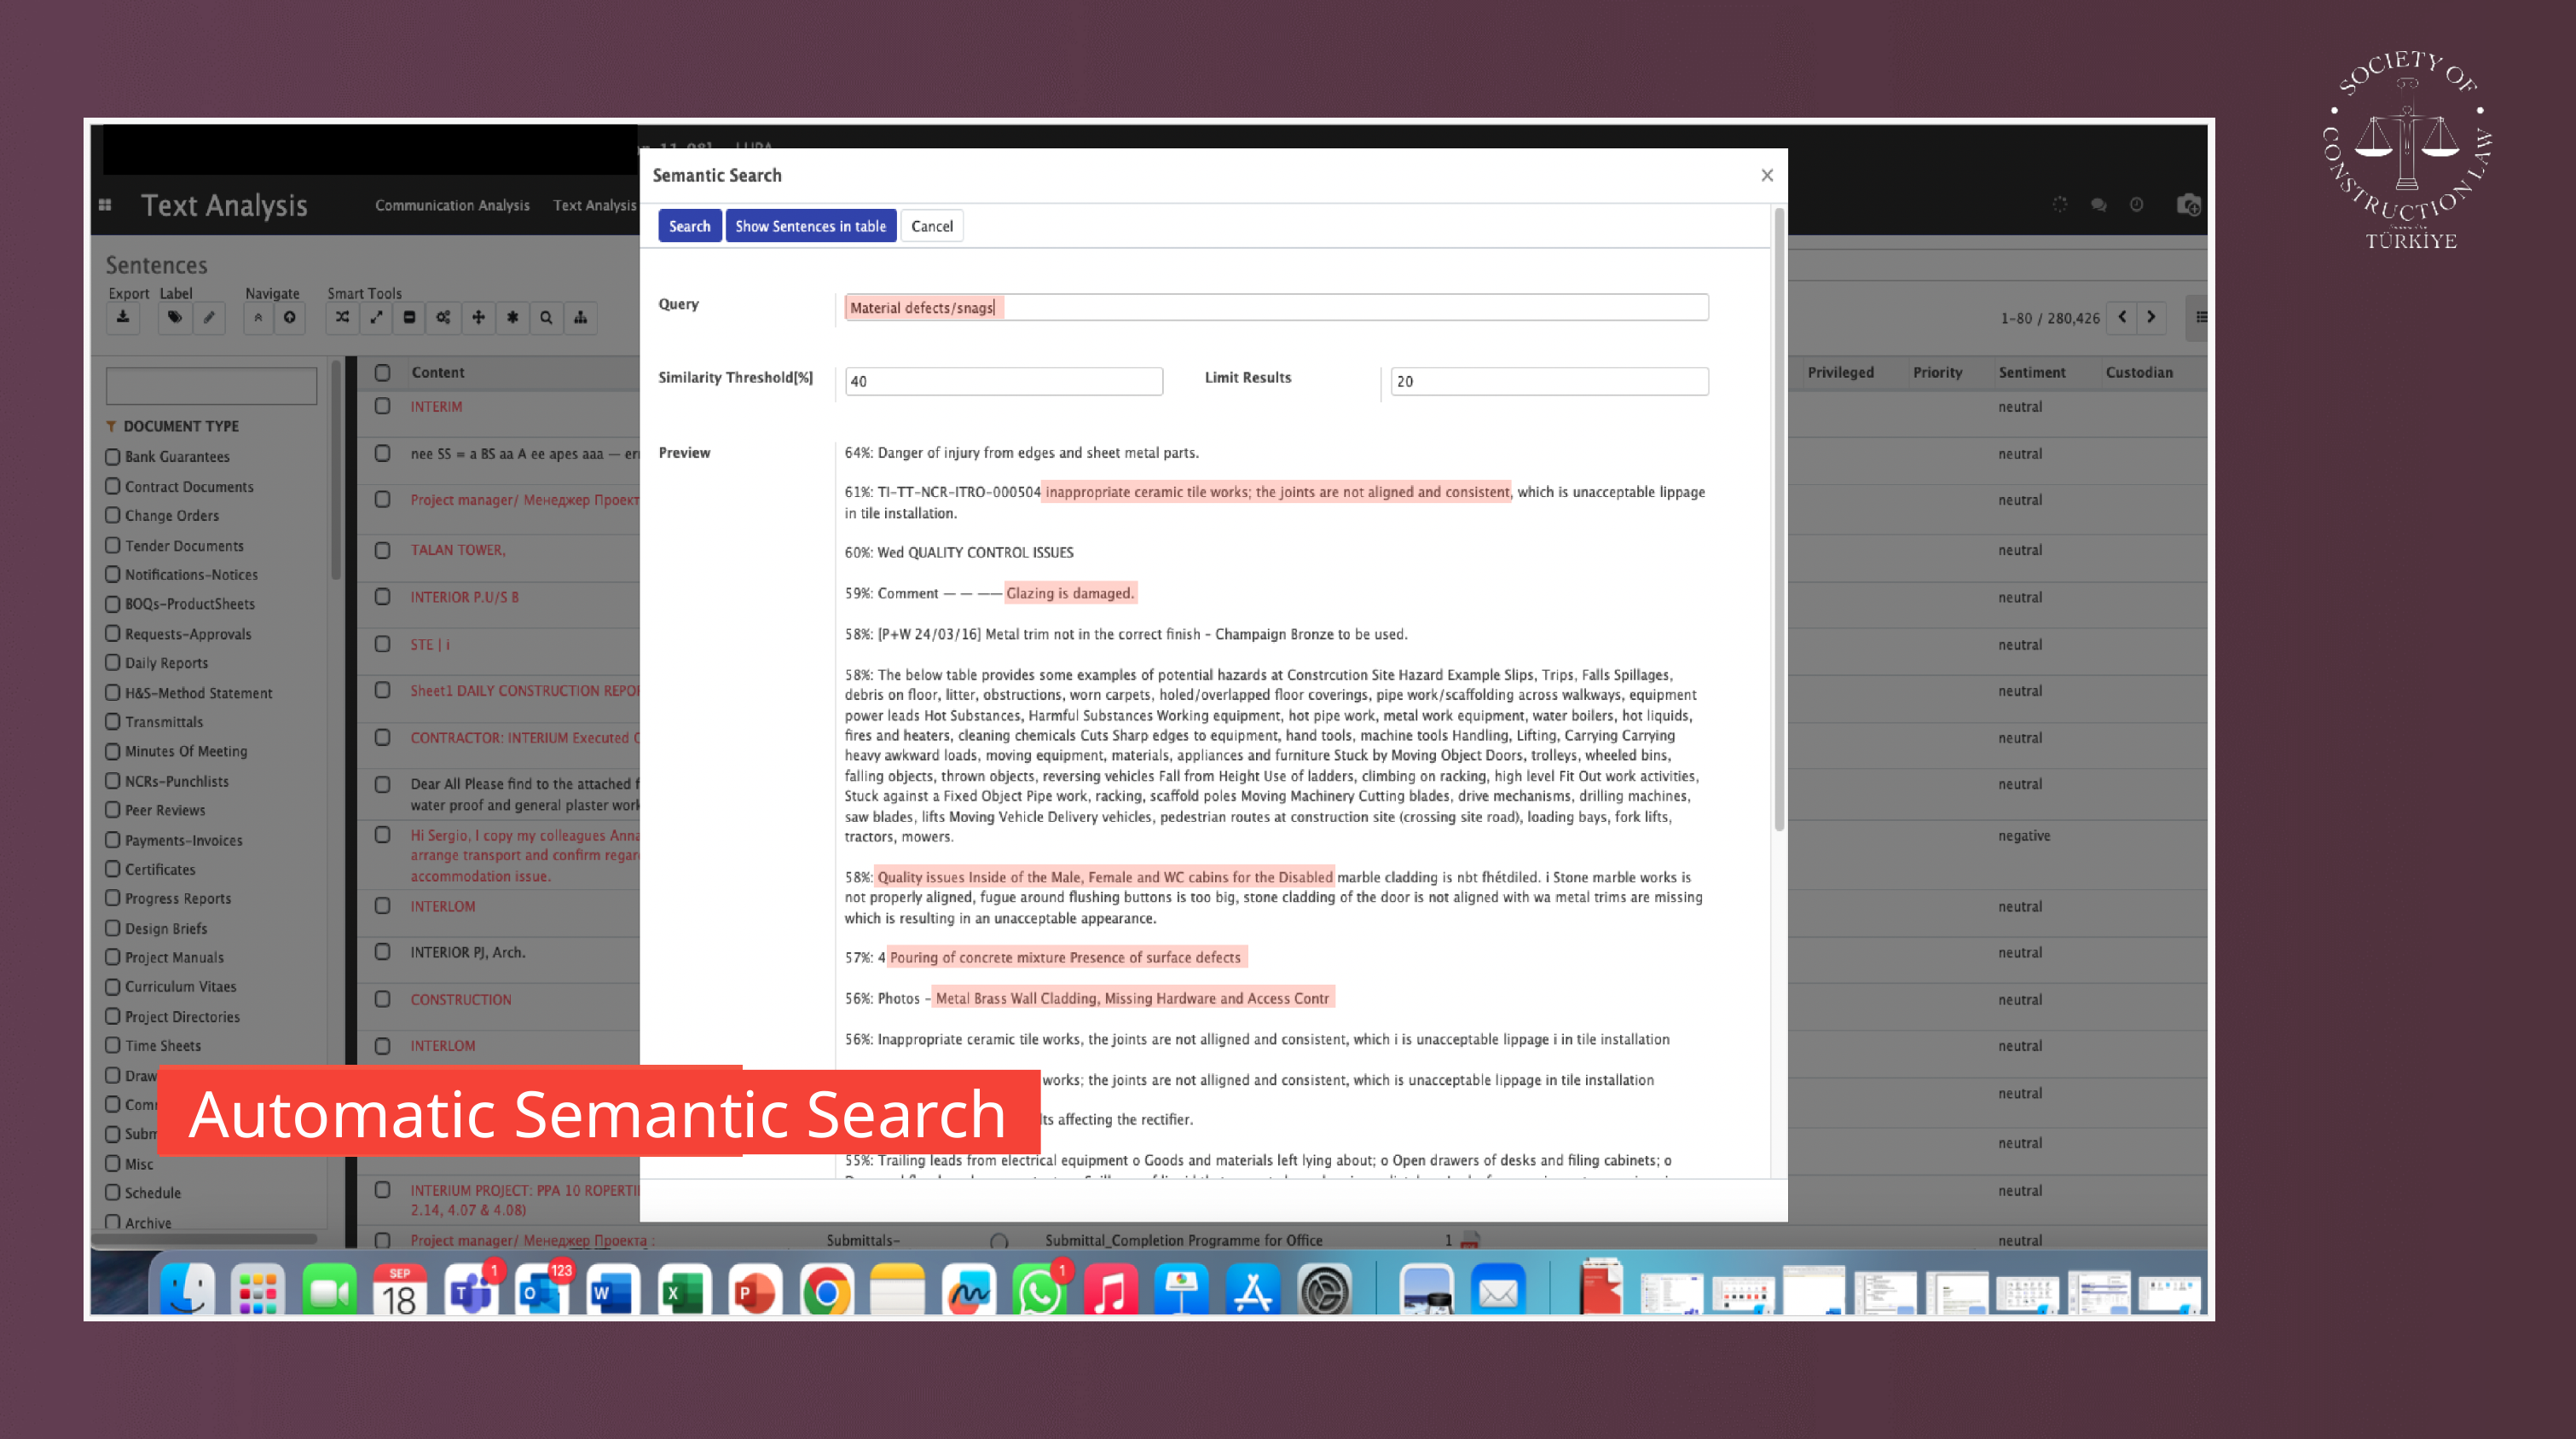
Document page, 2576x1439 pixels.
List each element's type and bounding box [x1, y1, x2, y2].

picture [0, 0, 2576, 1439]
text_box [83, 117, 2215, 1321]
